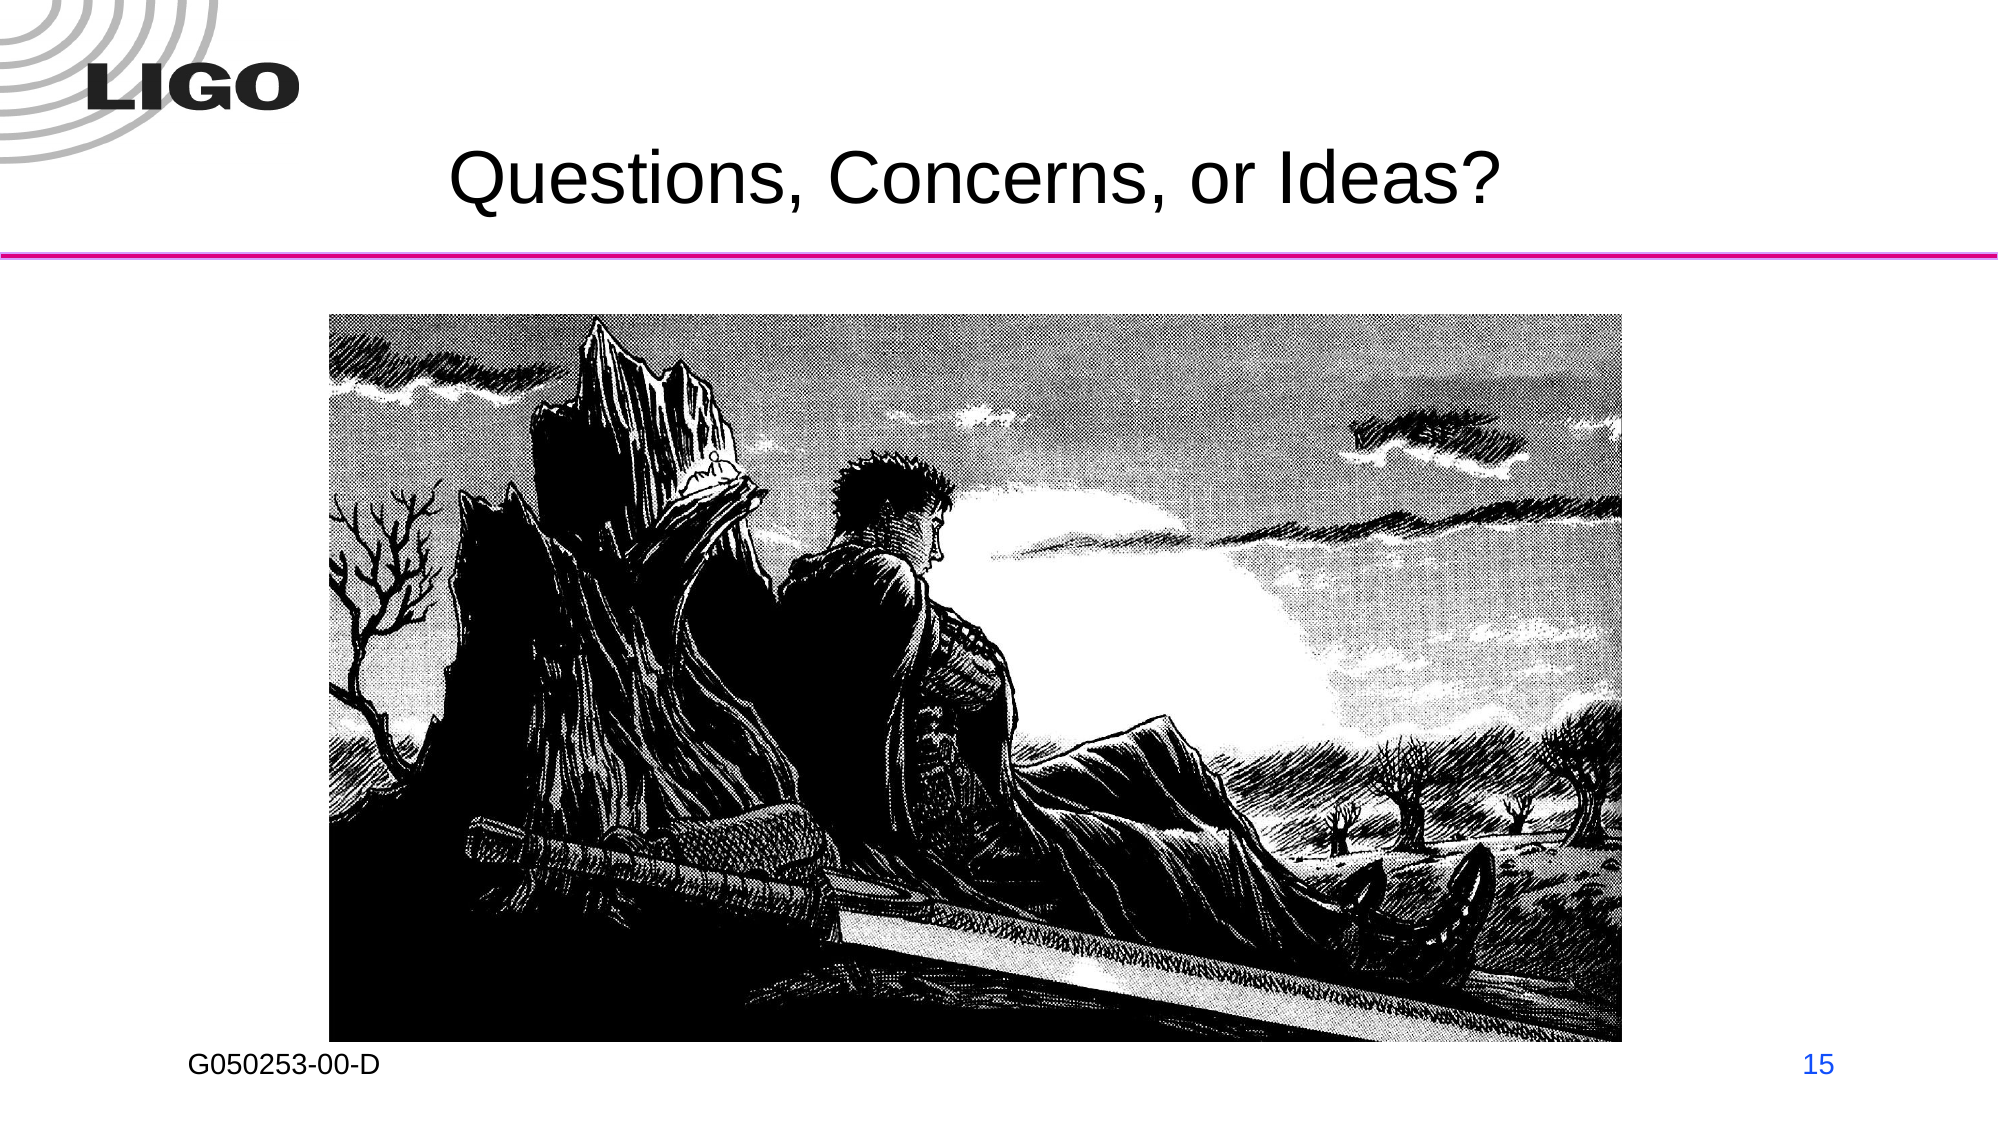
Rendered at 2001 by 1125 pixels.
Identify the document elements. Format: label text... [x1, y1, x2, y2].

picture [0, 0, 299, 164]
slide_number 15 [1433, 1025, 1850, 1100]
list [329, 314, 1622, 1042]
title Questions, Concerns, or Ideas? [428, 83, 1523, 227]
